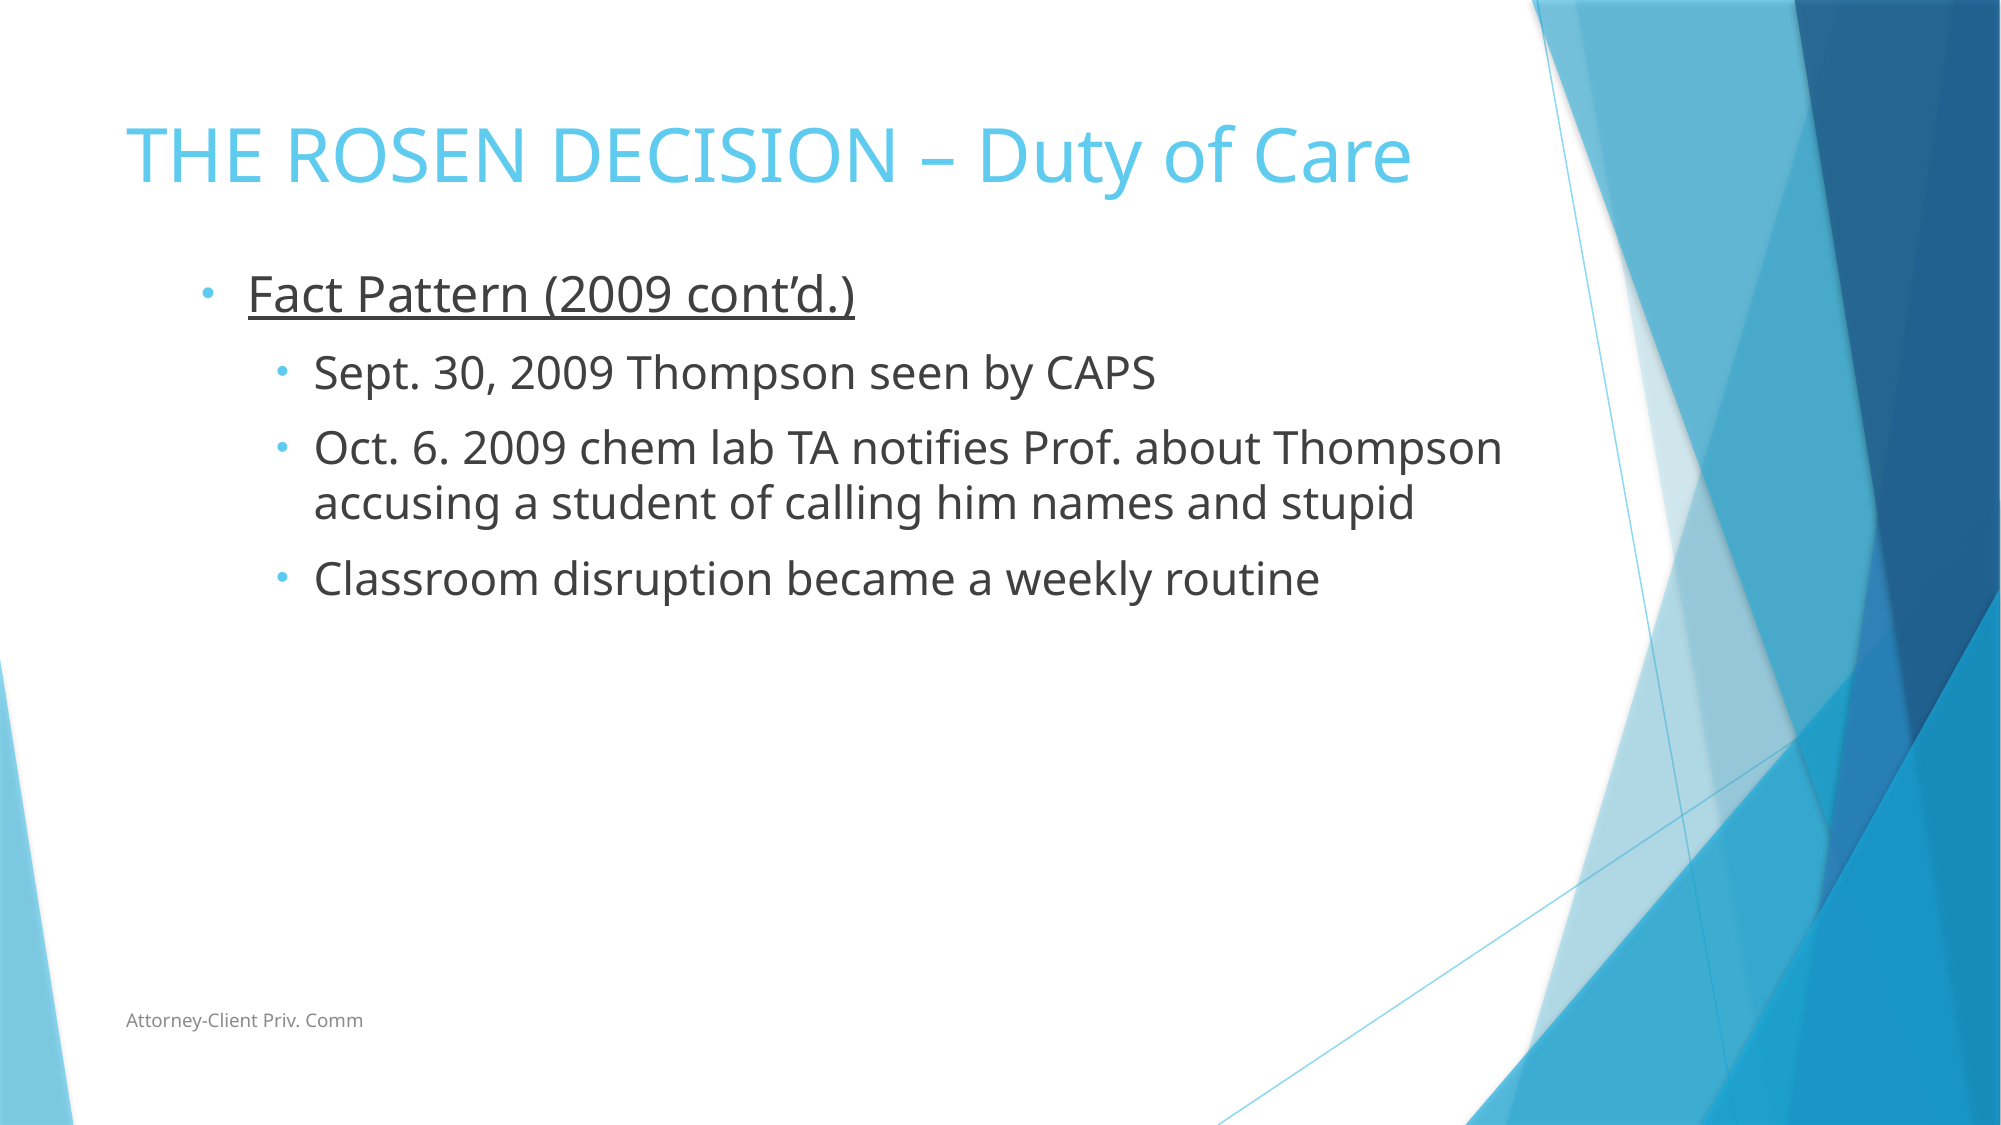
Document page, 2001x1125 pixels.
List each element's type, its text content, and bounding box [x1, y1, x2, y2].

footer Attorney-Client Priv. Comm [111, 991, 1145, 1051]
list Fact Pattern (2009 cont’d.) Sept. 30, 2009 Thompson seen by CAPS Oct. 6. 2009 chem lab TA notifies Prof. about Thompson accusing a student of calling him names and stupid Classroom disruption became a weekly routine [111, 254, 1522, 992]
title THE ROSEN DECISION – Duty of Care [111, 99, 1522, 235]
